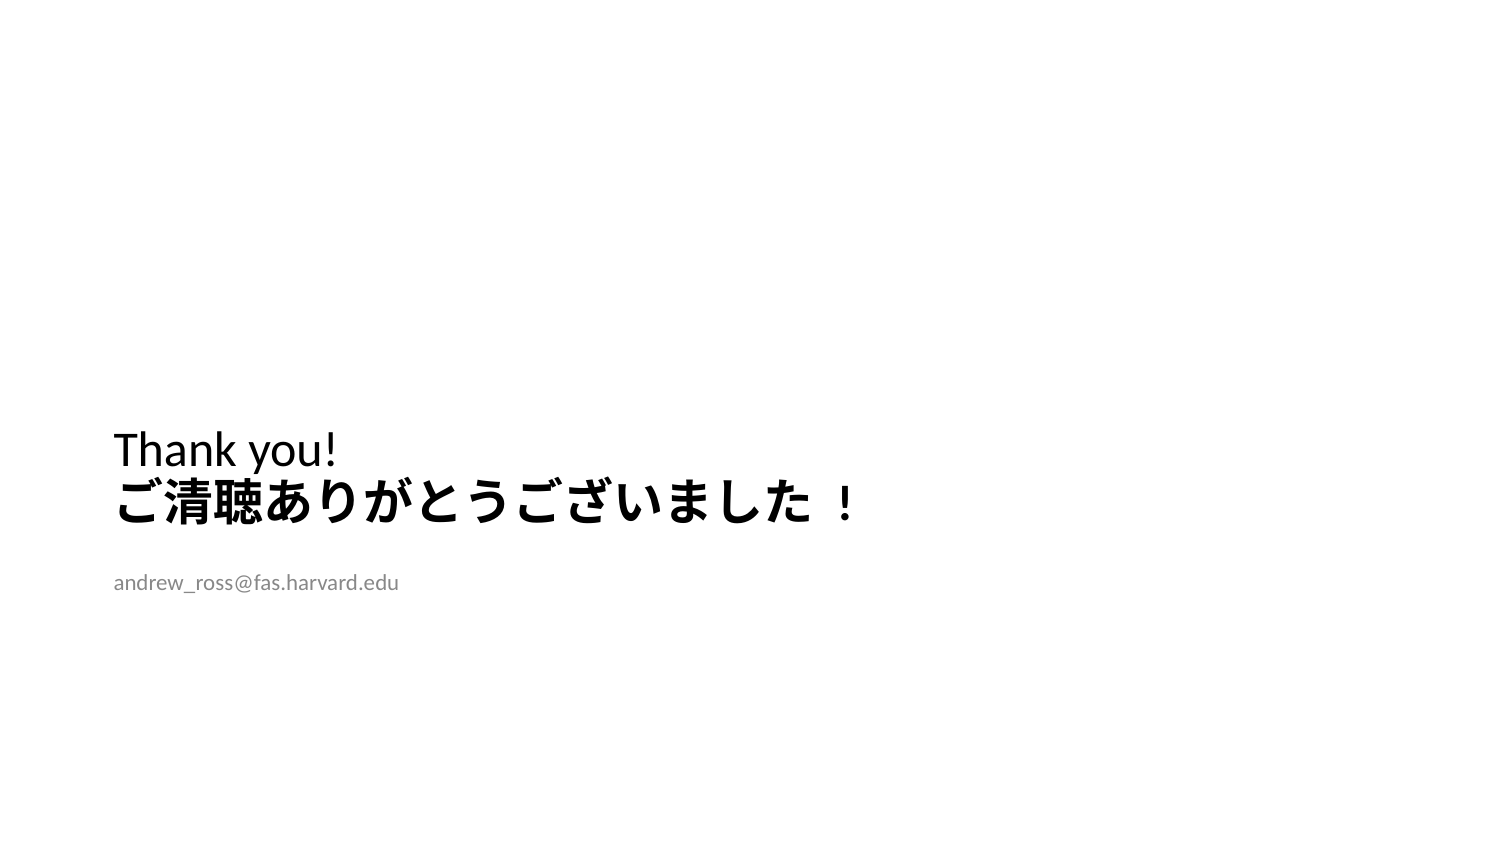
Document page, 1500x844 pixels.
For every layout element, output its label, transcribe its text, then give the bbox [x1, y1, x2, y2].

list andrew_ross@fas.harvard.edu [102, 564, 1397, 750]
title Thank you! ご清聴ありがとうございました ! [102, 210, 1397, 562]
